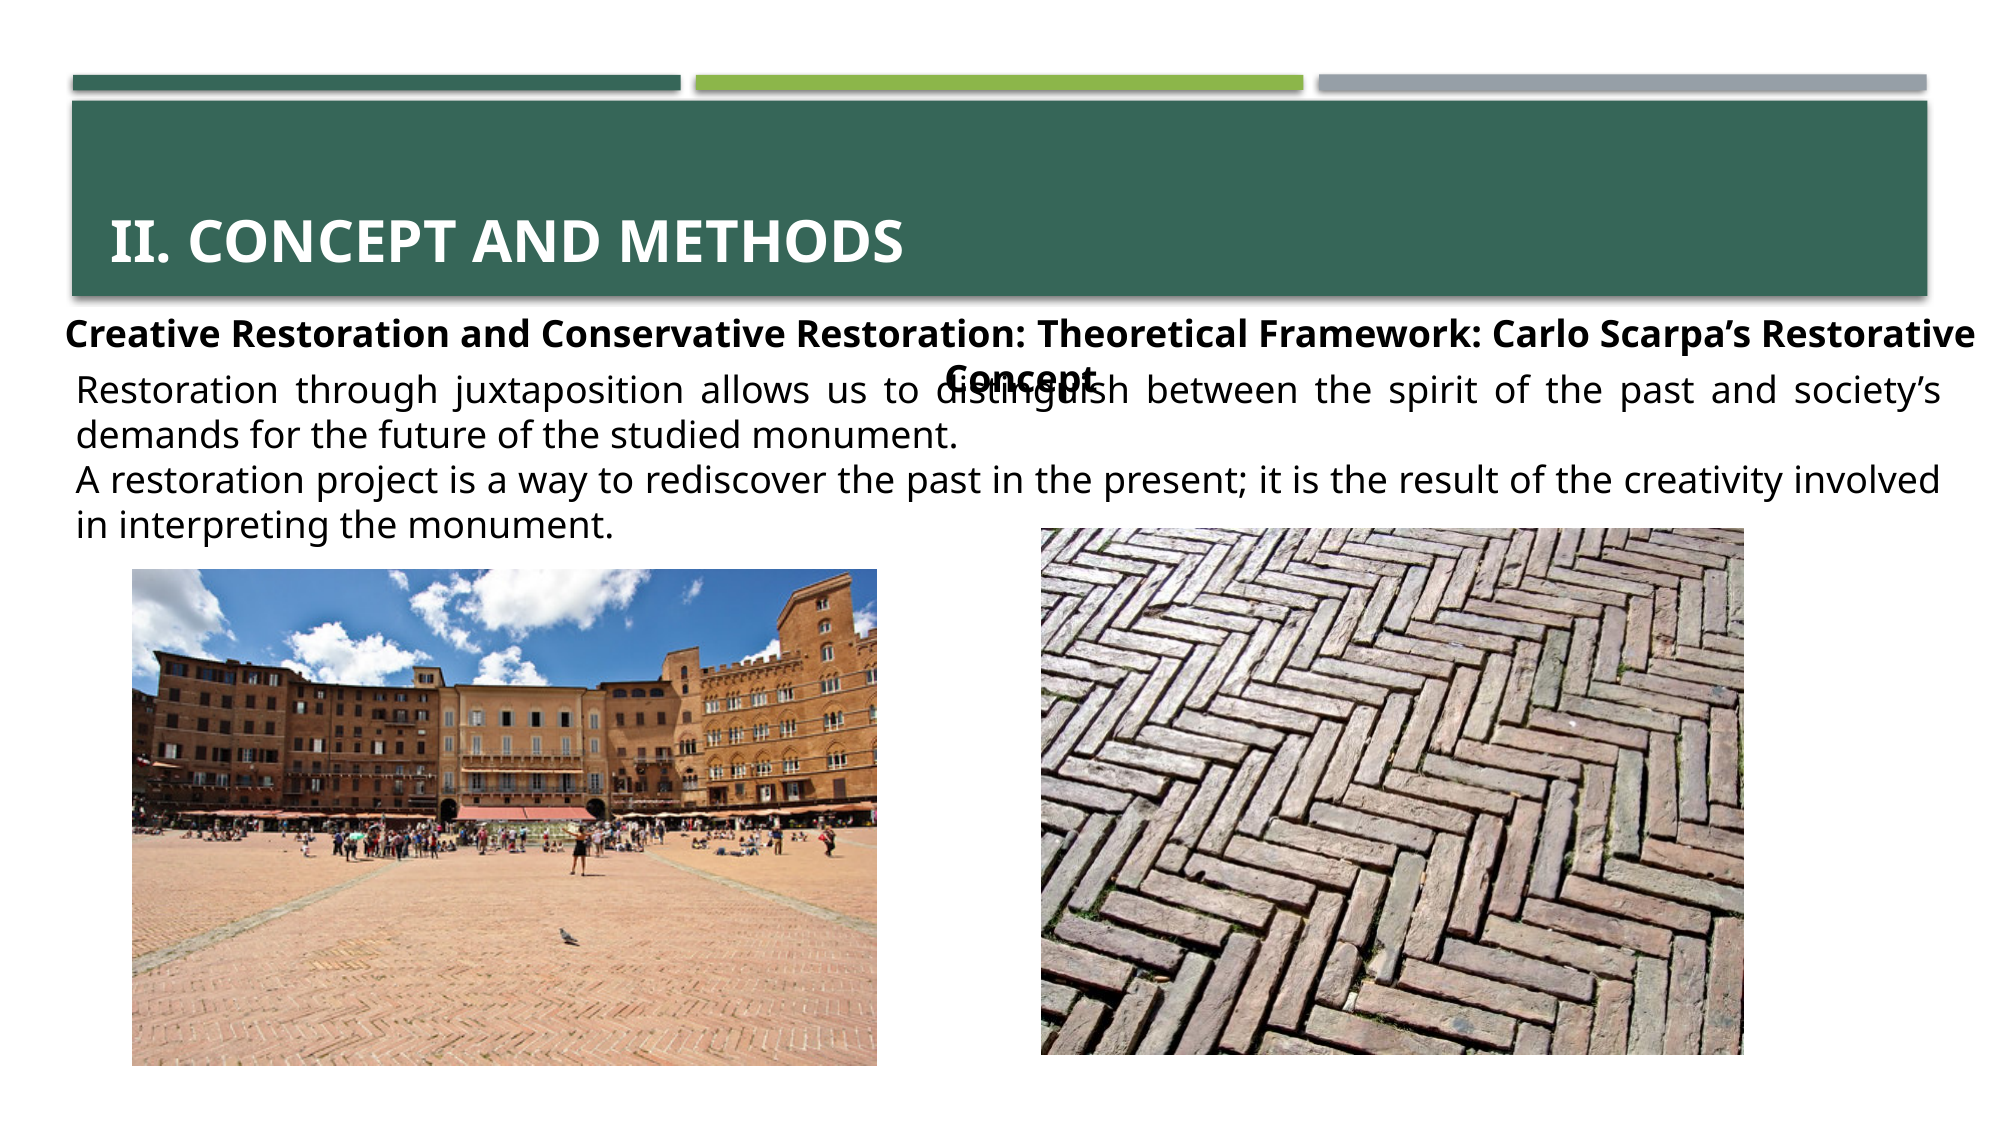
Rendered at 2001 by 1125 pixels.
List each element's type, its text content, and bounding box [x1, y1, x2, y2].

picture [131, 568, 878, 1067]
text_box Restoration through juxtaposition allows us to distinguish between the spirit of the past and society’s demands for the future of the studied monument. A restoration project is a way to rediscover the past in the present; it is the result of the creativity involved in interpreting the monument. [60, 358, 1958, 554]
picture [1041, 527, 1745, 1056]
title II. CONCEPT AND METHODS [95, 115, 1905, 282]
text_box Creative Restoration and Conservative Restoration: Theoretical Framework: Carlo Scarpa’s Restorative Concept [42, 302, 2000, 408]
